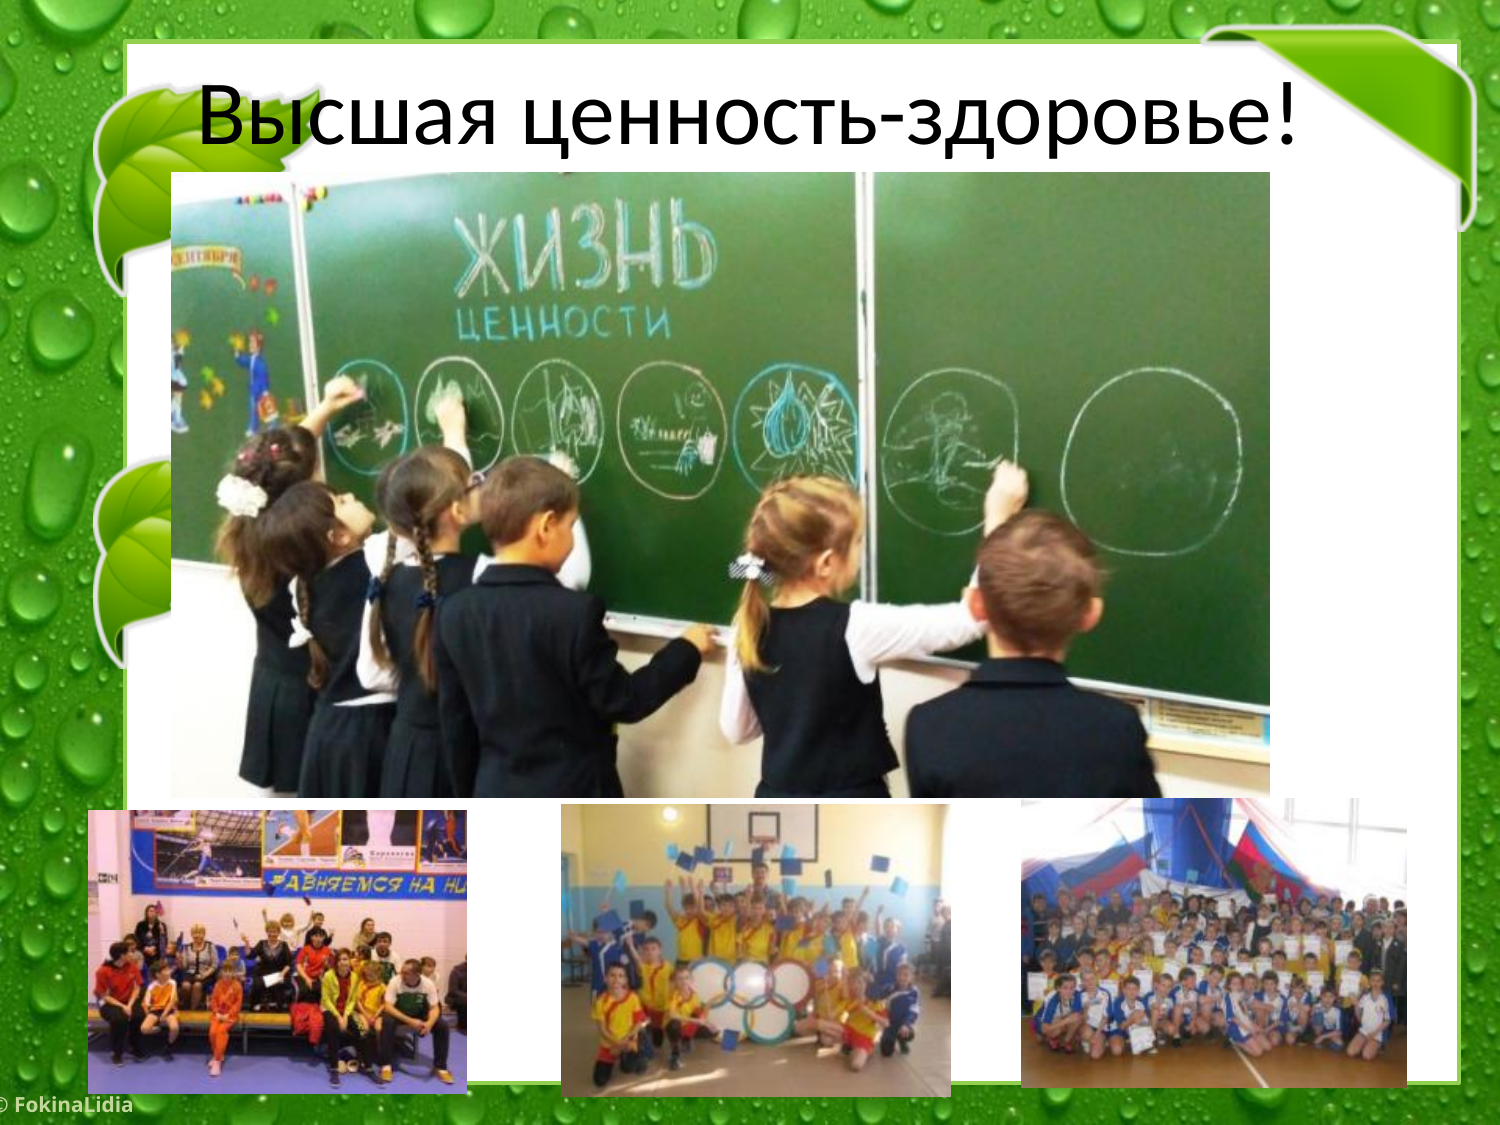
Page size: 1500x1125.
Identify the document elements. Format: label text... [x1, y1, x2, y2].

title Высшая ценность-здоровье! [75, 45, 1425, 233]
picture [0, 0, 1500, 1125]
picture [0, 1098, 6, 1111]
